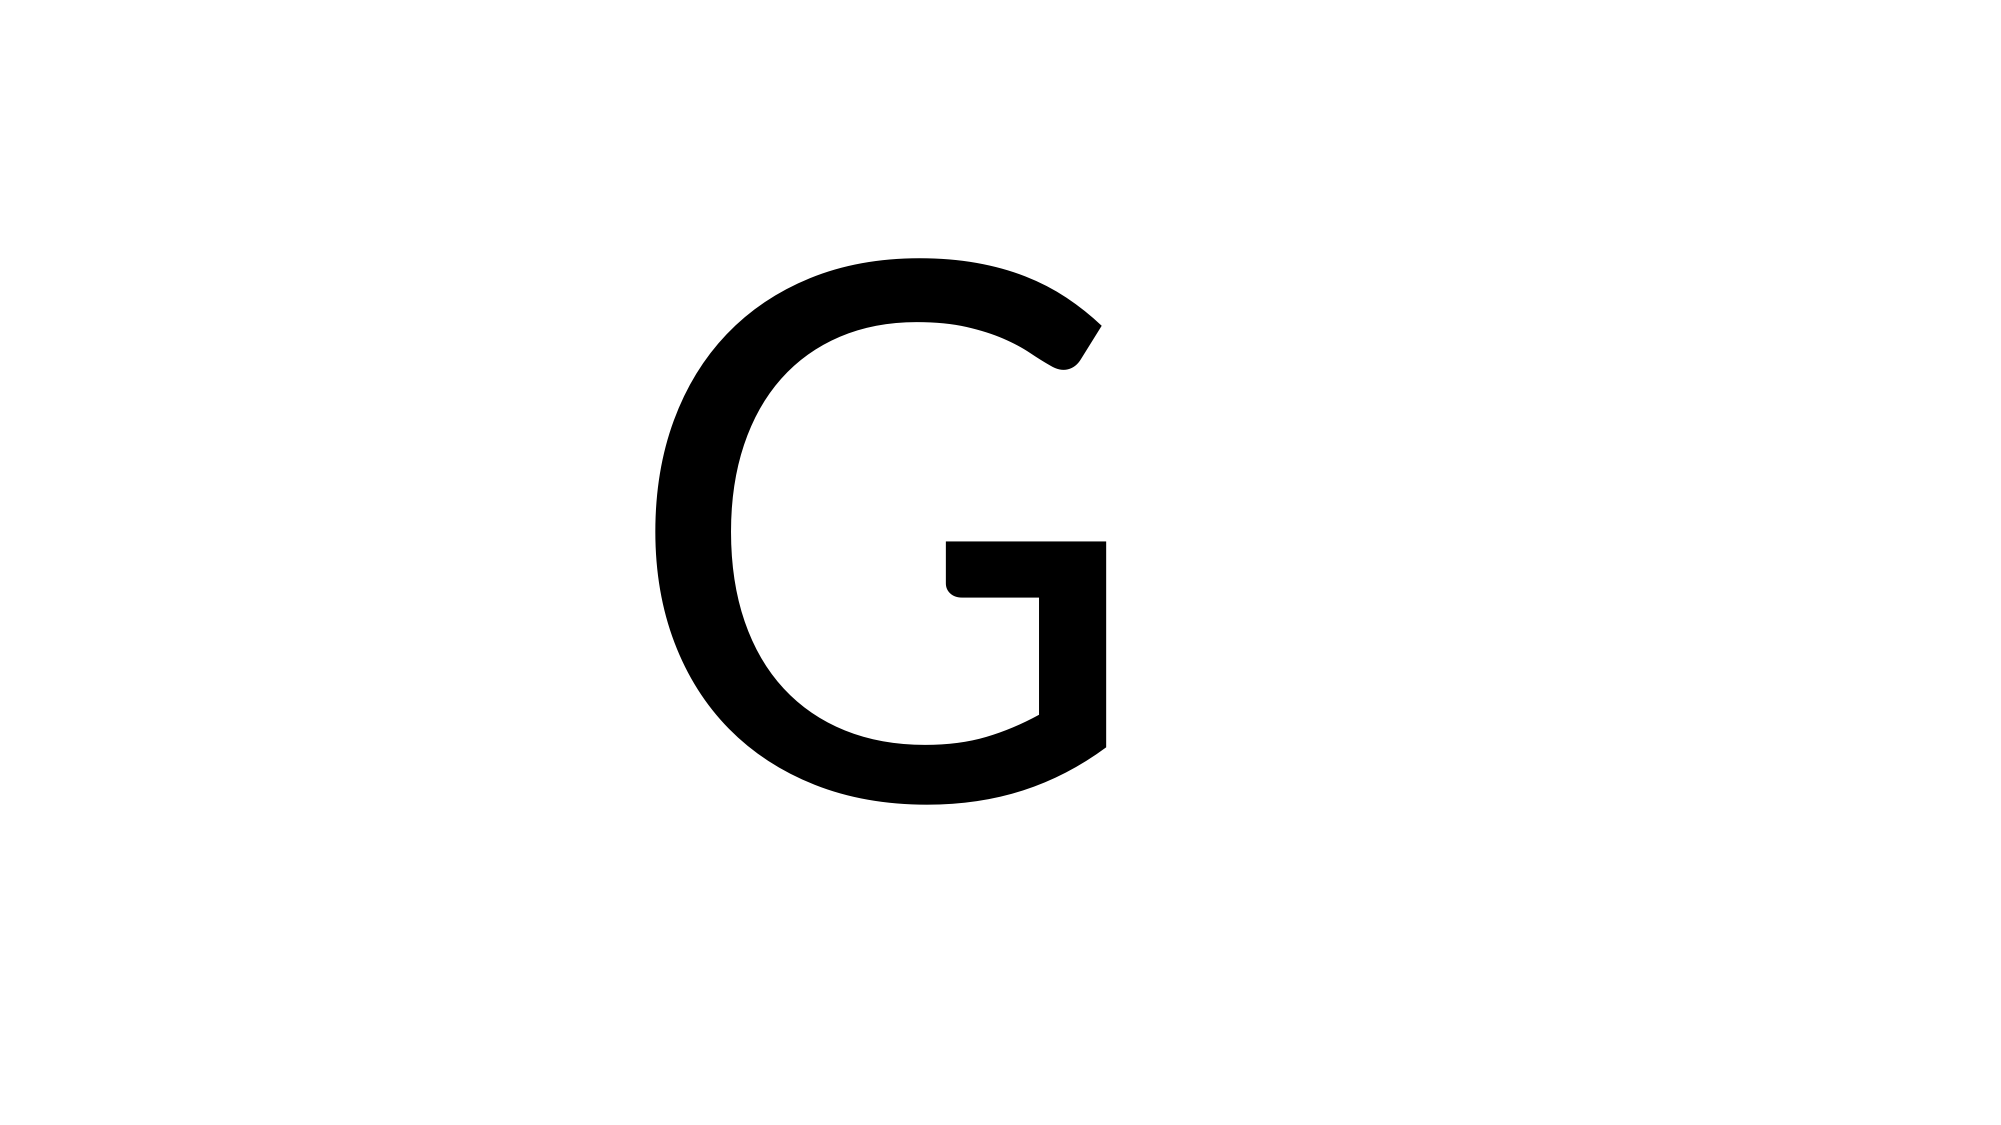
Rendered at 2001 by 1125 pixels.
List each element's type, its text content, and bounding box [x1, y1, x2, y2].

list G [137, 71, 1863, 1006]
